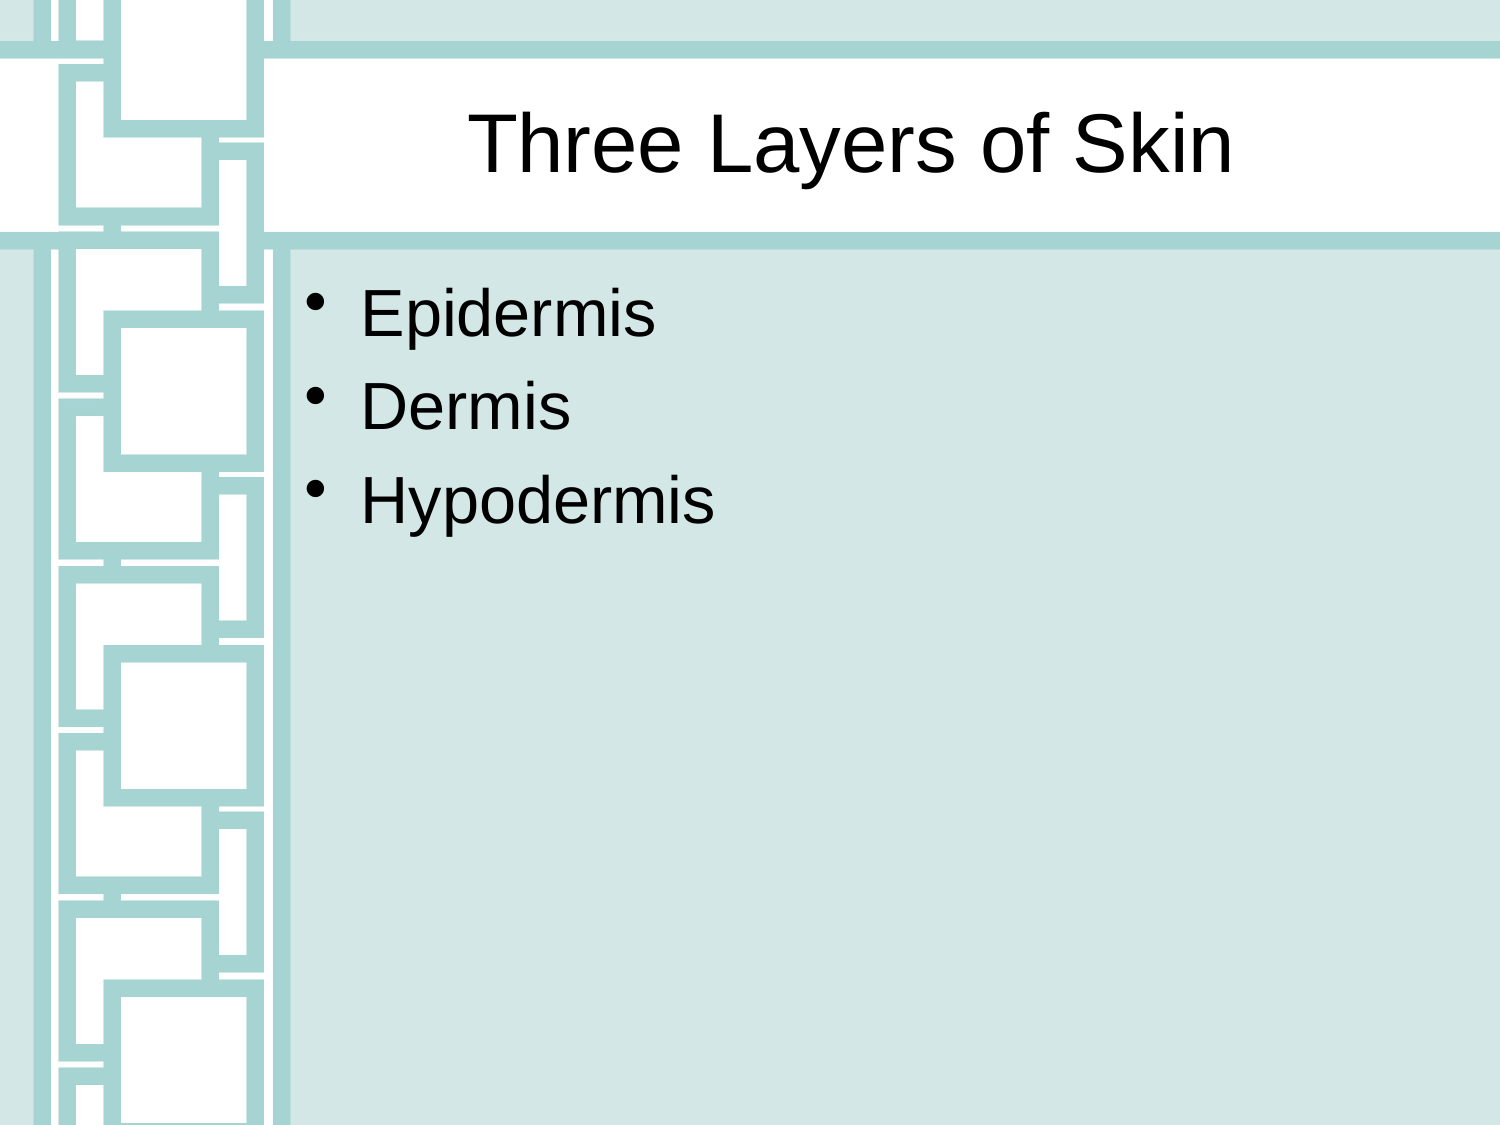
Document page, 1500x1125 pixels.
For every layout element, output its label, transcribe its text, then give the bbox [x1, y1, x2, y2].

list Epidermis Dermis Hypodermis [289, 262, 1426, 1006]
title Three Layers of Skin [277, 44, 1426, 233]
picture [0, 0, 1500, 1125]
